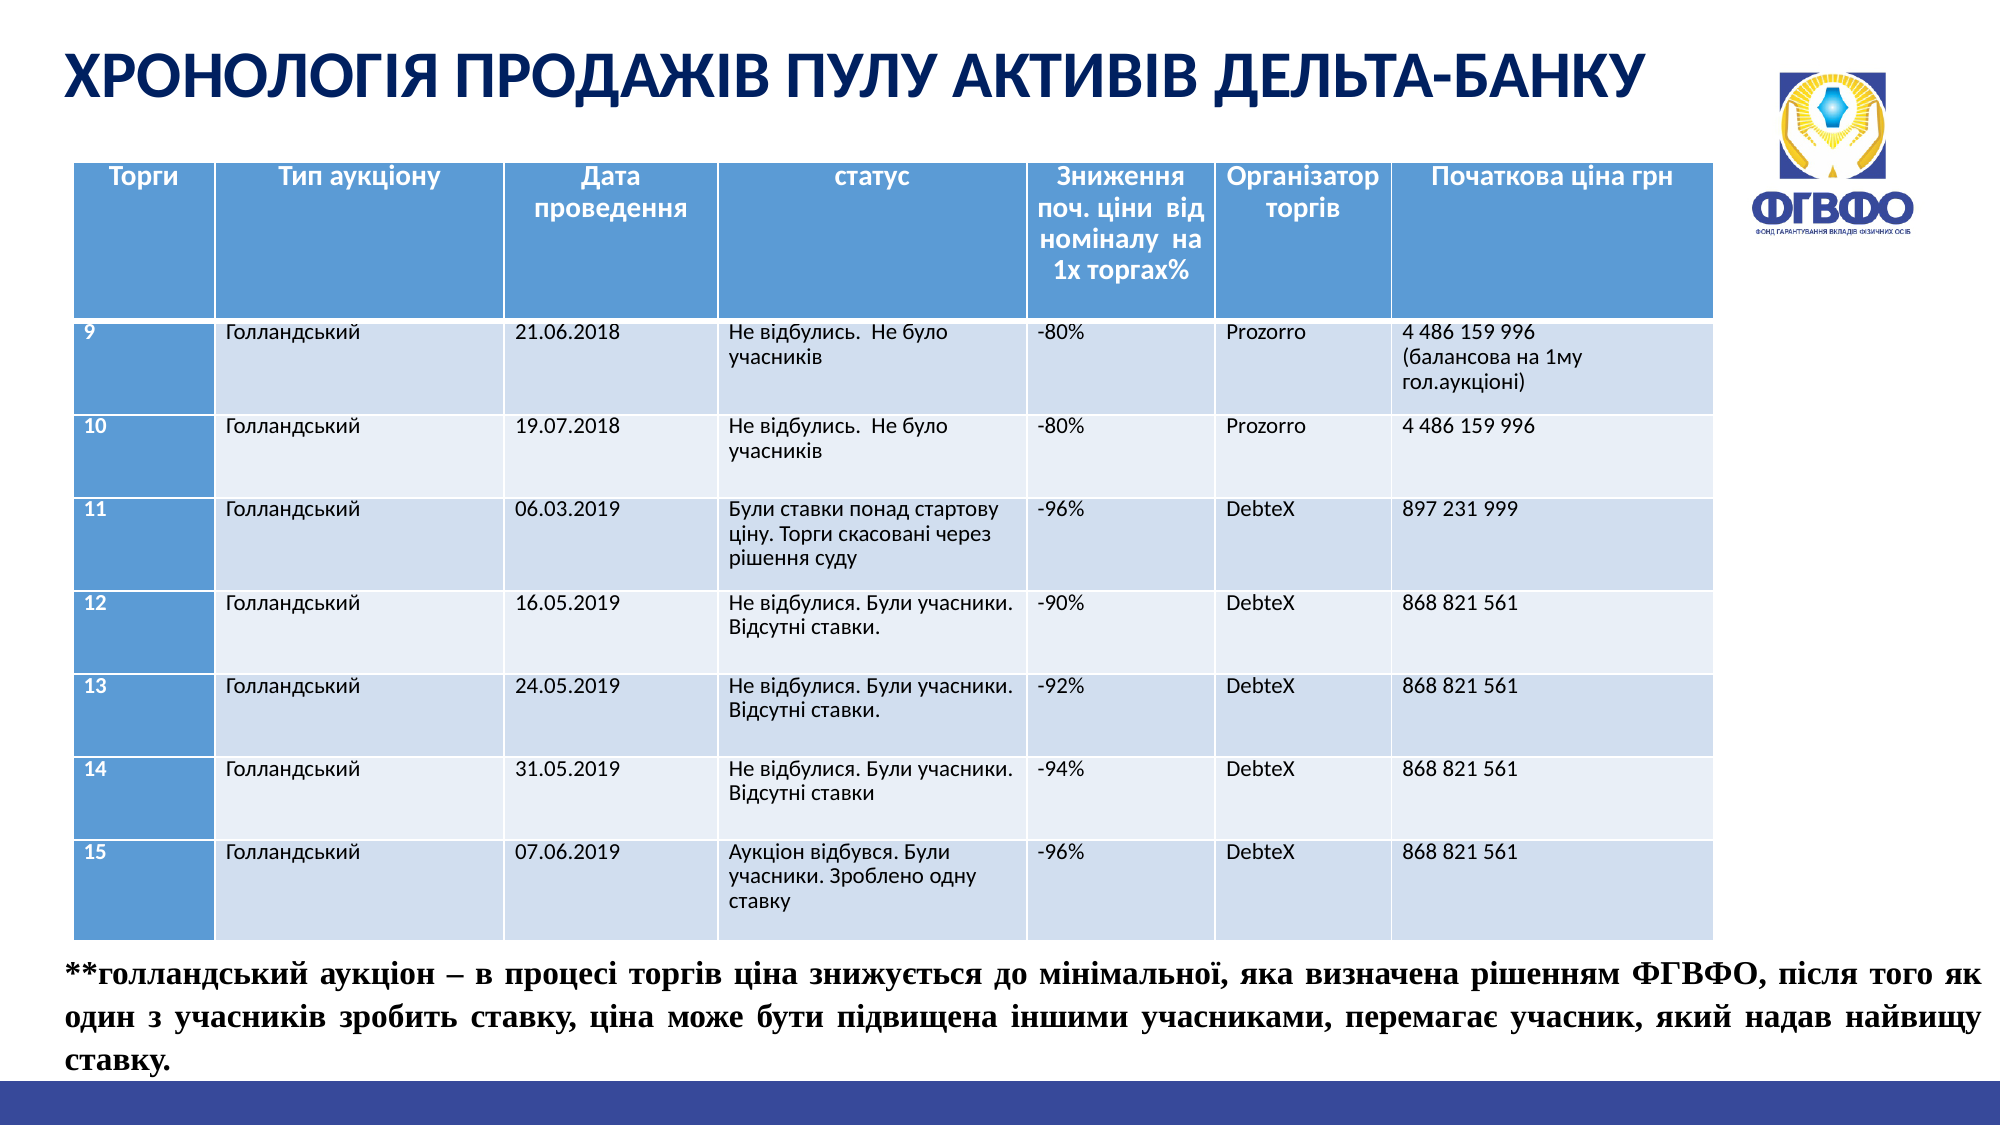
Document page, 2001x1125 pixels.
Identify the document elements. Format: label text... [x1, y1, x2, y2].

table_header Зниження поч. ціни від номіналу на 1х торгах% [1028, 163, 1214, 318]
picture [1714, 48, 1951, 260]
table_cell 31.05.2019 [505, 758, 717, 839]
table_cell DebteX [1216, 758, 1391, 839]
table_cell Prozorro [1216, 416, 1391, 497]
table_cell 12 [74, 592, 214, 673]
table_cell Голландський [216, 499, 503, 590]
table_cell -96% [1028, 499, 1214, 590]
table_cell -92% [1028, 675, 1214, 756]
table_cell 16.05.2019 [505, 592, 717, 673]
text_box **голландський аукціон – в процесі торгів ціна знижується до мінімальної, яка визначена рішенням ФГВФО, після того як один з учасників зробить ставку, ціна може бути підвищена іншими учасниками, перемагає учасник, який надав найвищу ставку. [49, 941, 2000, 1085]
table_cell DebteX [1216, 675, 1391, 756]
table_cell Голландський [216, 758, 503, 839]
text_box [0, 1081, 2000, 1125]
table_cell -80% [1028, 416, 1214, 497]
table_cell Prozorro [1216, 324, 1391, 414]
table_cell Голландський [216, 592, 503, 673]
table_cell -96% [1028, 841, 1214, 940]
table_cell DebteX [1216, 841, 1391, 940]
table_cell 21.06.2018 [505, 324, 717, 414]
table_cell Були ставки понад стартову ціну. Торги скасовані через рішення суду [719, 499, 1026, 590]
table_cell 14 [74, 758, 214, 839]
table_cell 868 821 561 [1392, 592, 1713, 673]
table_cell Не відбулись. Не було учасників [719, 324, 1026, 414]
table_cell -94% [1028, 758, 1214, 839]
table_cell Не відбулися. Були учасники. Відсутні ставки. [719, 675, 1026, 756]
table_header Організатор торгів [1216, 163, 1391, 318]
table_cell Голландський [216, 841, 503, 940]
table_cell Не відбулися. Були учасники. Відсутні ставки. [719, 592, 1026, 673]
table_cell Не відбулися. Були учасники. Відсутні ставки [719, 758, 1026, 839]
table_cell DebteX [1216, 499, 1391, 590]
table_header Початкова ціна грн [1392, 163, 1713, 318]
table_cell Не відбулись. Не було учасників [719, 416, 1026, 497]
table_header Тип аукціону [216, 163, 503, 318]
table_cell 4 486 159 996 (балансова на 1му гол.аукціоні) [1392, 324, 1713, 414]
table_cell 19.07.2018 [505, 416, 717, 497]
table_cell 13 [74, 675, 214, 756]
table_cell Голландський [216, 416, 503, 497]
table_header статус [719, 163, 1026, 318]
table_cell 07.06.2019 [505, 841, 717, 940]
table_cell 868 821 561 [1392, 841, 1713, 940]
table_cell 4 486 159 996 [1392, 416, 1713, 497]
table_cell 06.03.2019 [505, 499, 717, 590]
table_cell 9 [74, 324, 214, 414]
table_header Дата проведення [505, 163, 717, 318]
table_cell 24.05.2019 [505, 675, 717, 756]
table_cell DebteX [1216, 592, 1391, 673]
table_cell 868 821 561 [1392, 758, 1713, 839]
table_cell Голландський [216, 675, 503, 756]
text_box ХРОНОЛОГІЯ ПРОДАЖІВ ПУЛУ АКТИВІВ ДЕЛЬТА-БАНКУ [49, 22, 1742, 118]
table_header Торги [74, 163, 214, 318]
table_cell 10 [74, 416, 214, 497]
table_cell 897 231 999 [1392, 499, 1713, 590]
table_cell -80% [1028, 324, 1214, 414]
table_cell 15 [74, 841, 214, 940]
table_cell Голландський [216, 324, 503, 414]
table_cell -90% [1028, 592, 1214, 673]
table_cell 868 821 561 [1392, 675, 1713, 756]
table_cell 11 [74, 499, 214, 590]
table_cell Аукціон відбувся. Були учасники. Зроблено одну ставку [719, 841, 1026, 940]
